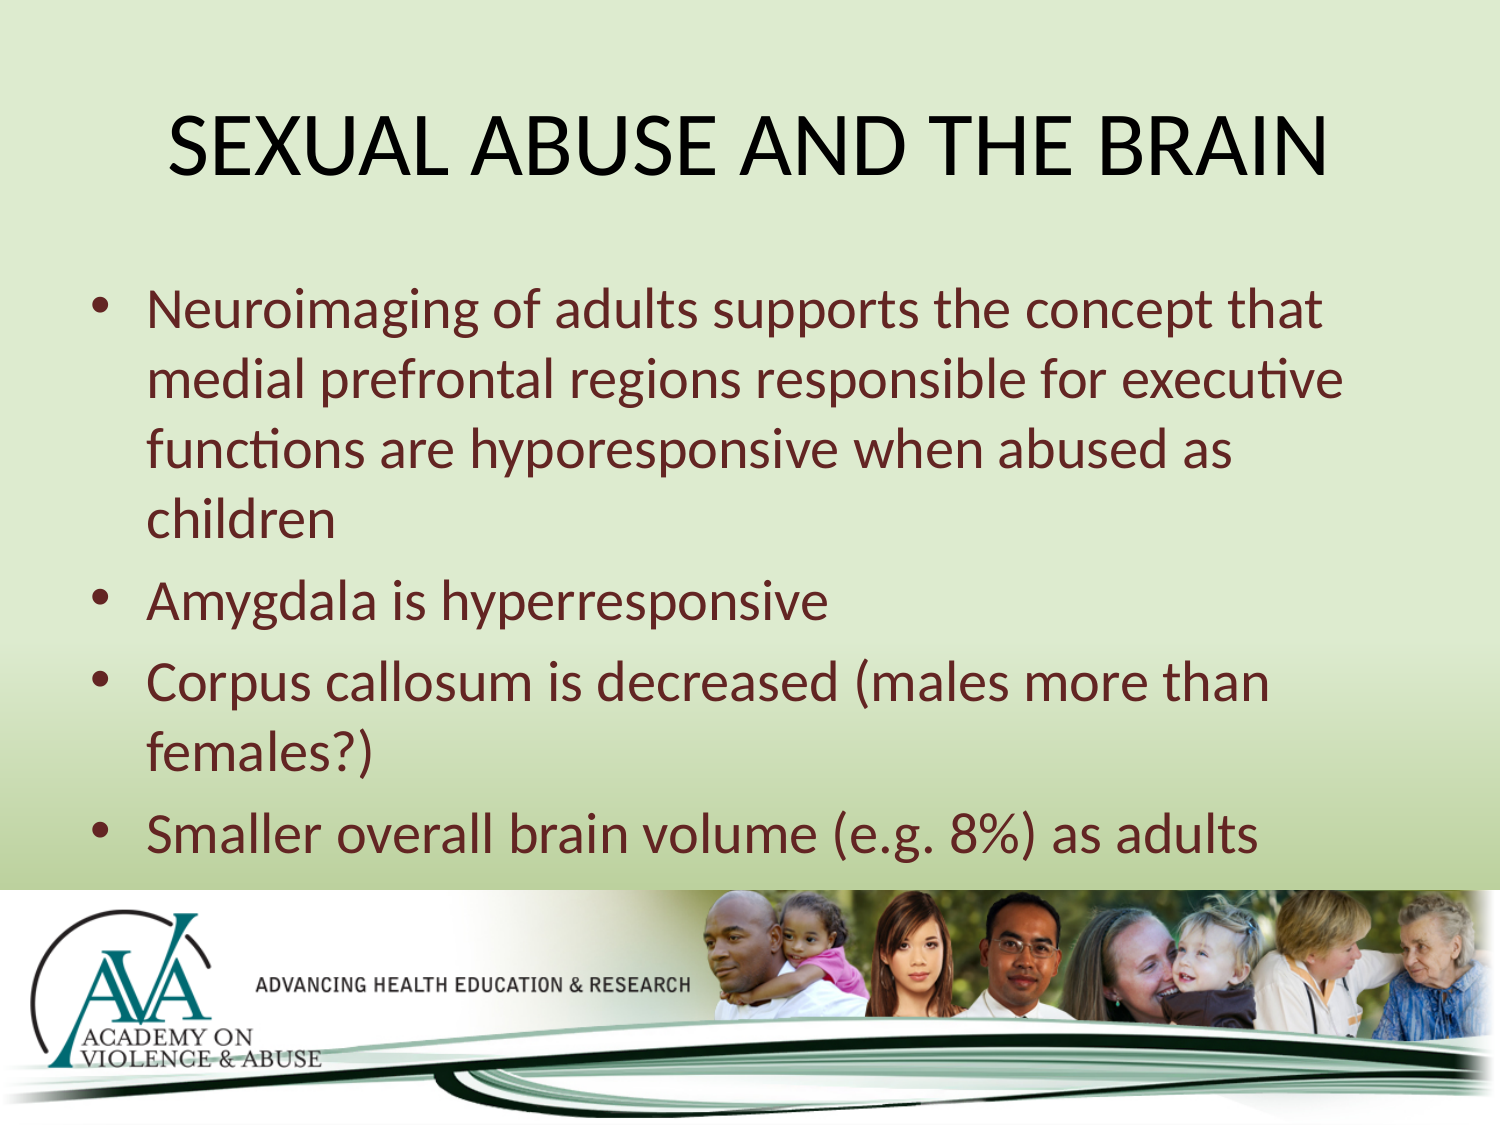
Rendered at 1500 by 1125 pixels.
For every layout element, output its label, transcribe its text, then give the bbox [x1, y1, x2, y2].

list Neuroimaging of adults supports the concept that medial prefrontal regions responsible for executive functions are hyporesponsive when abused as children Amygdala is hyperresponsive Corpus callosum is decreased (males more than females?) Smaller overall brain volume (e.g. 8%) as adults [75, 262, 1425, 1005]
title SEXUAL ABUSE AND THE BRAIN [75, 45, 1425, 233]
picture [0, 890, 1500, 1125]
